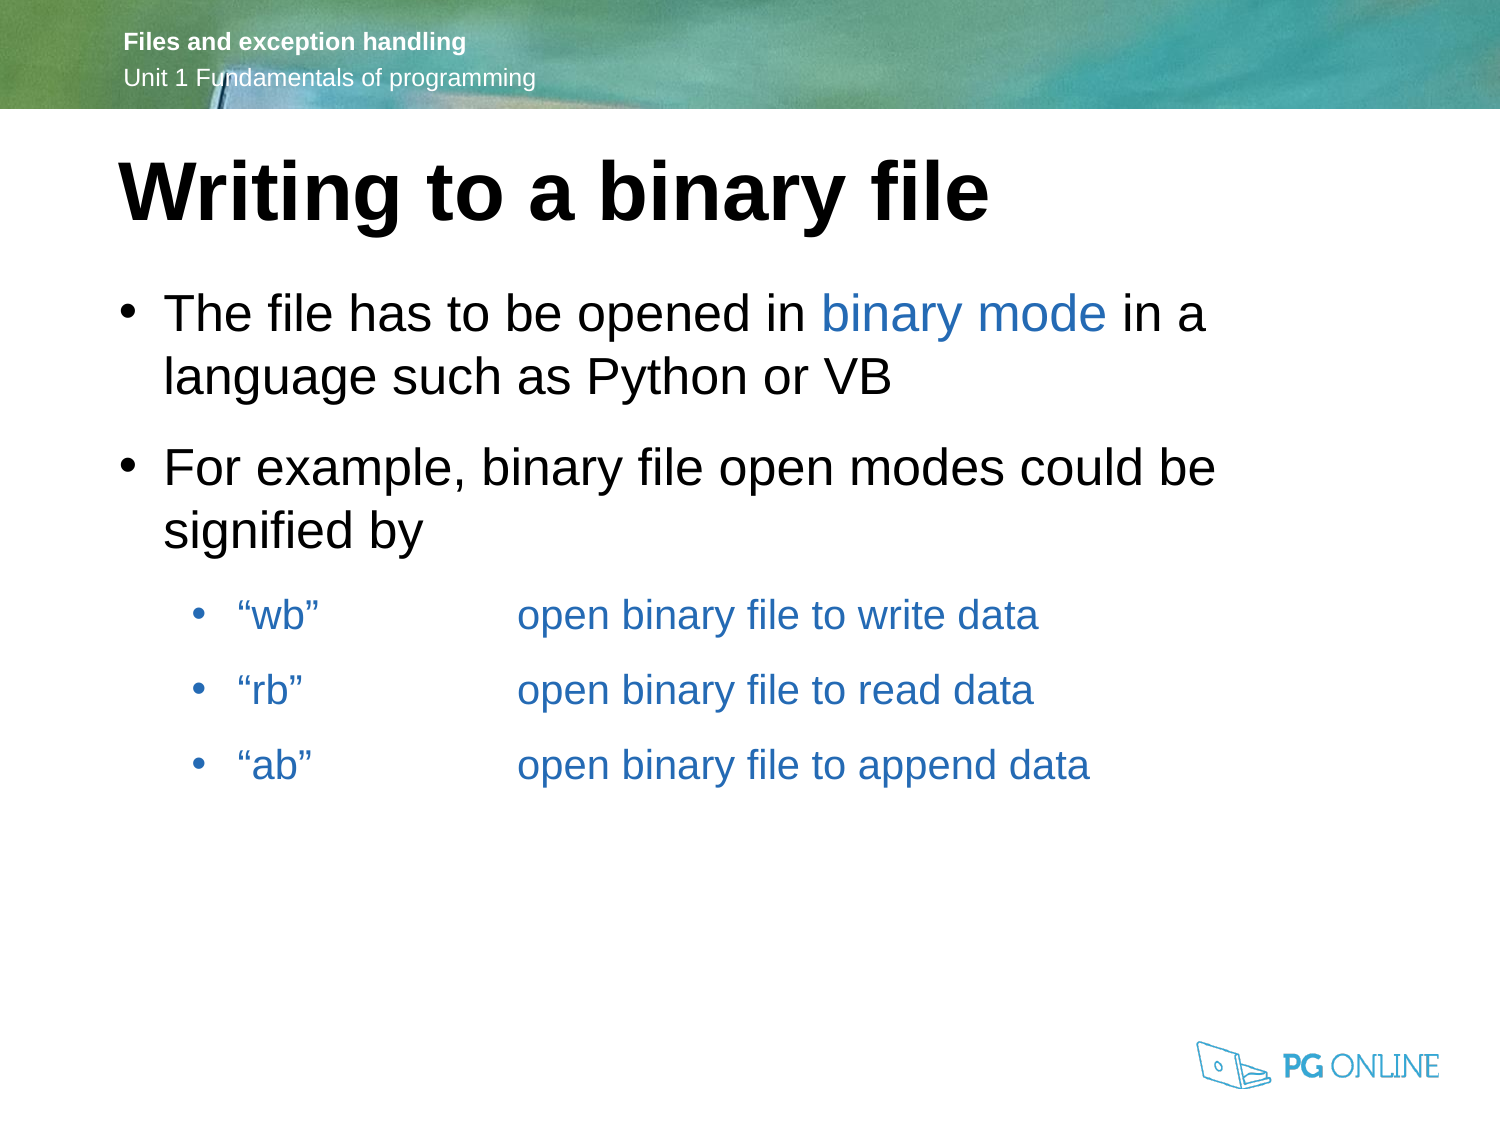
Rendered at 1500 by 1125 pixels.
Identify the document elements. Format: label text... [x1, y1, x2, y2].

list The file has to be opened in binary mode in a language such as Python or VB For example, binary file open modes could be signified by “wb” open binary file to write data “rb” open binary file to read data “ab” open binary file to append data [118, 279, 1398, 847]
list Writing to a binary file [118, 148, 1401, 259]
picture [0, 0, 1500, 109]
